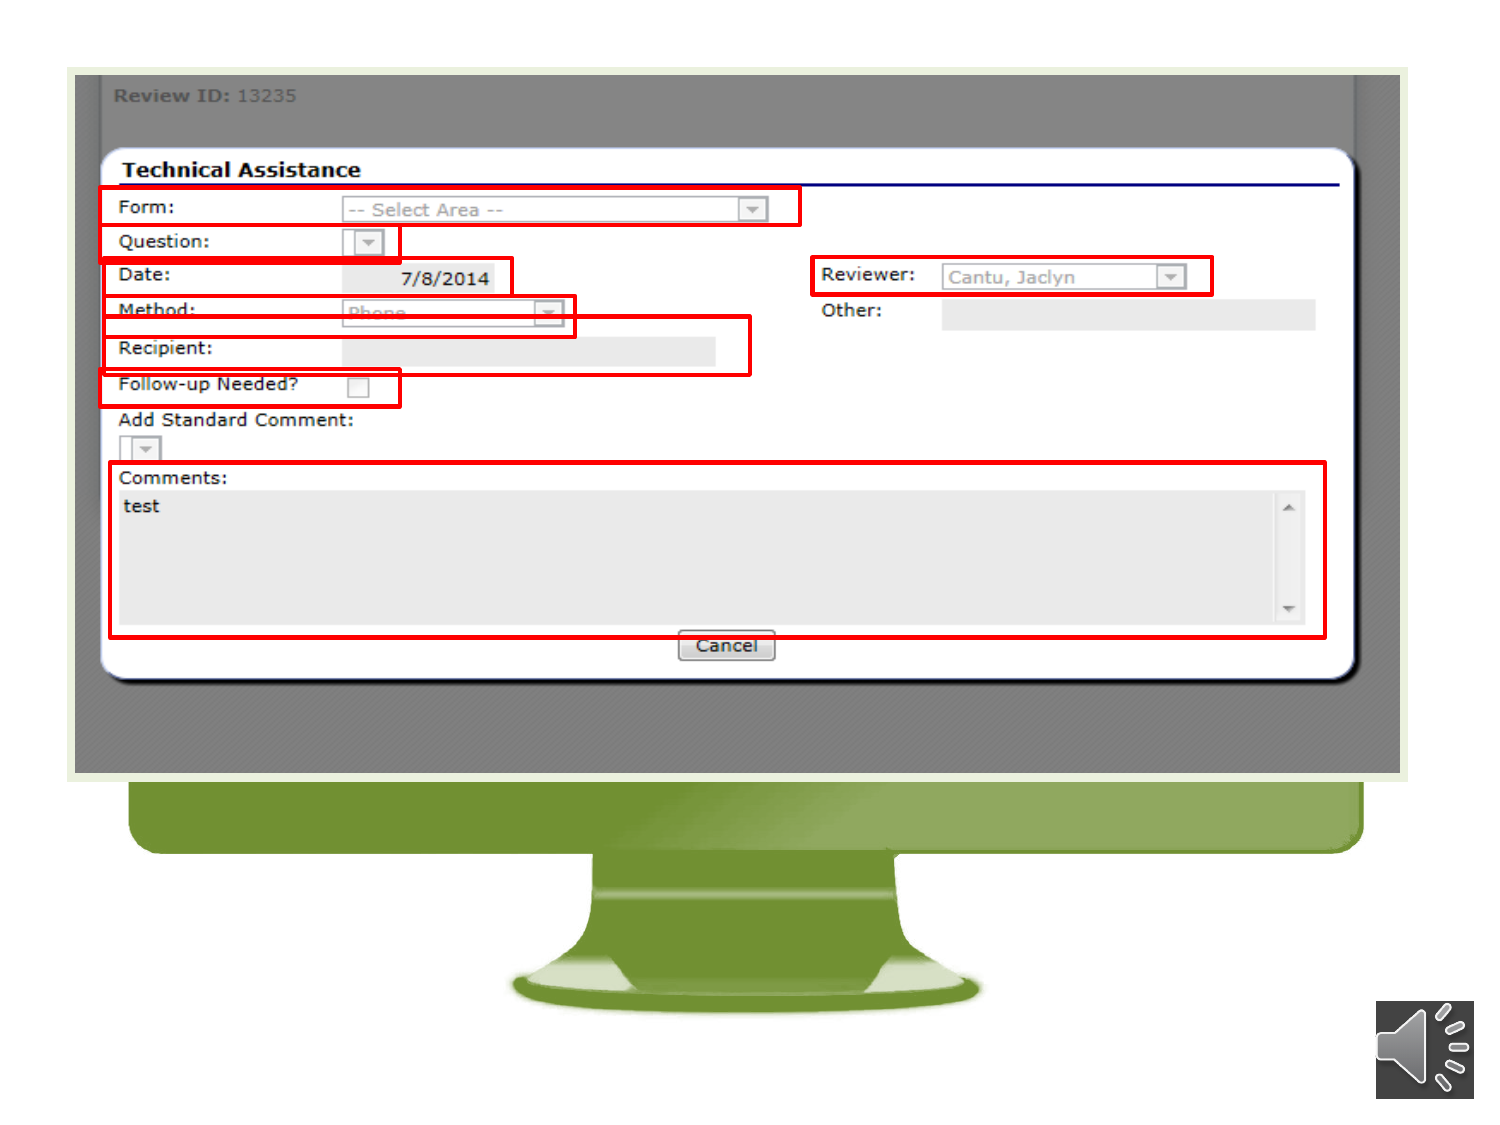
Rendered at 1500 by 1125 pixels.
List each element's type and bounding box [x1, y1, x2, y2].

picture [74, 74, 1401, 774]
picture [1374, 999, 1476, 1101]
